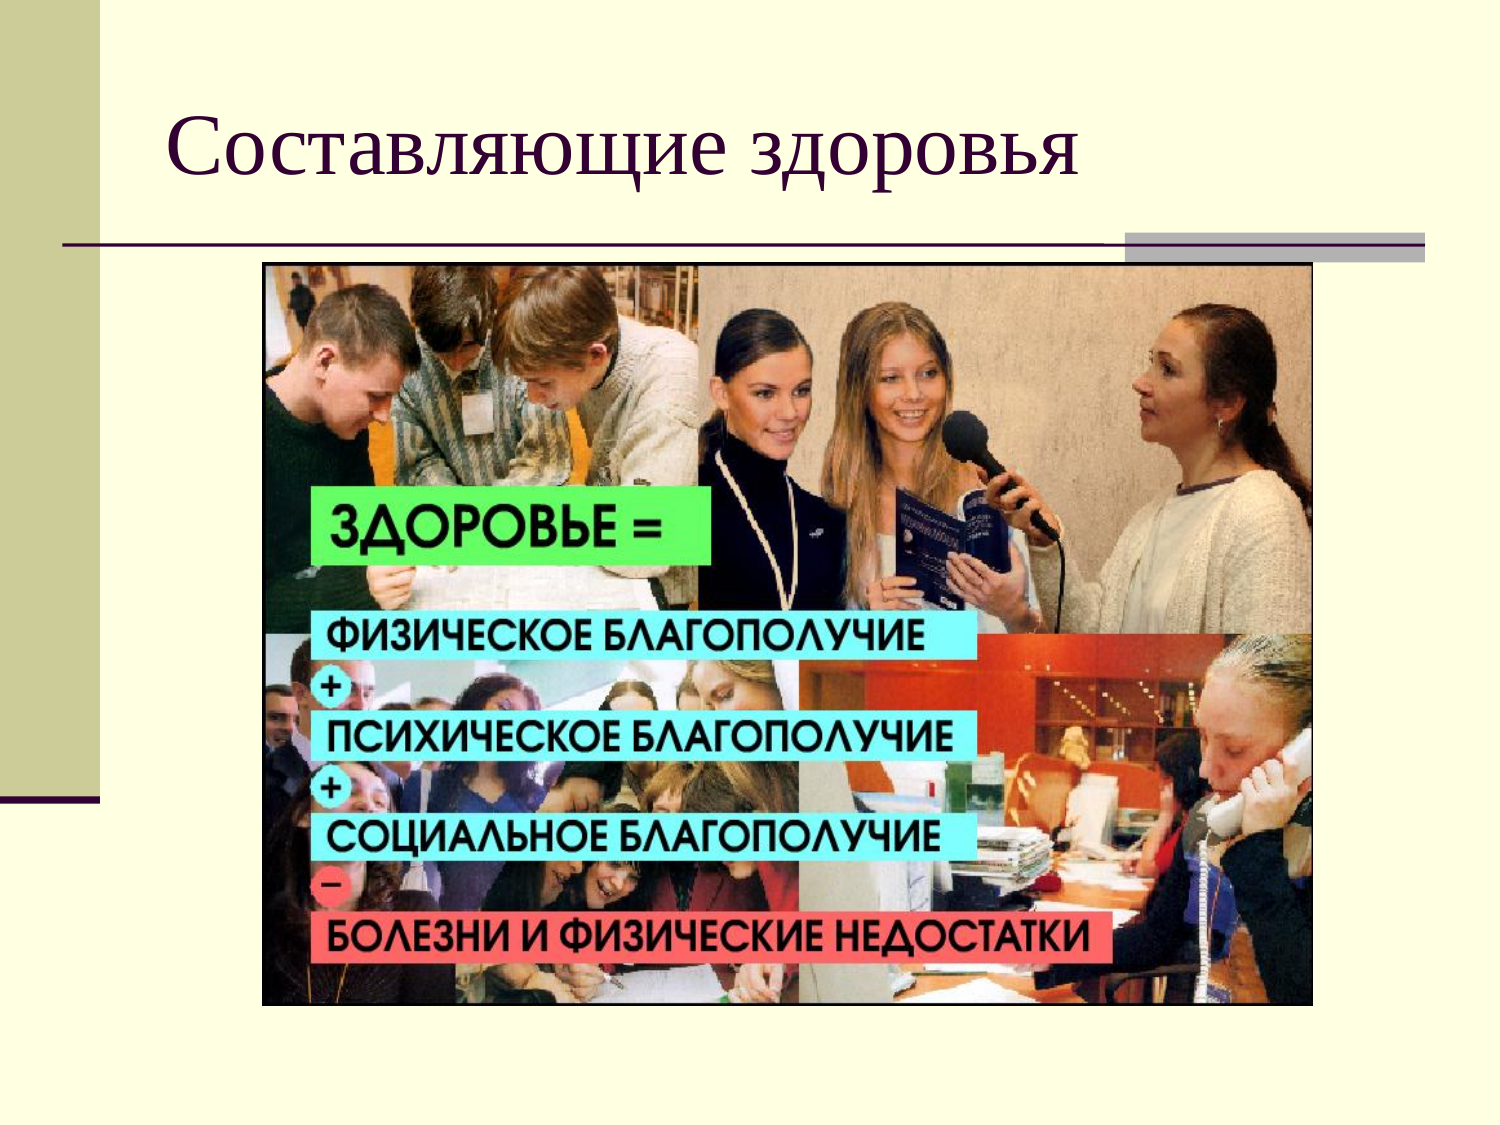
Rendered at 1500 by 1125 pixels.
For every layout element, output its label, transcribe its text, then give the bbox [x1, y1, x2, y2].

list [262, 262, 1313, 1006]
title Составляющие здоровья [149, 45, 1426, 234]
